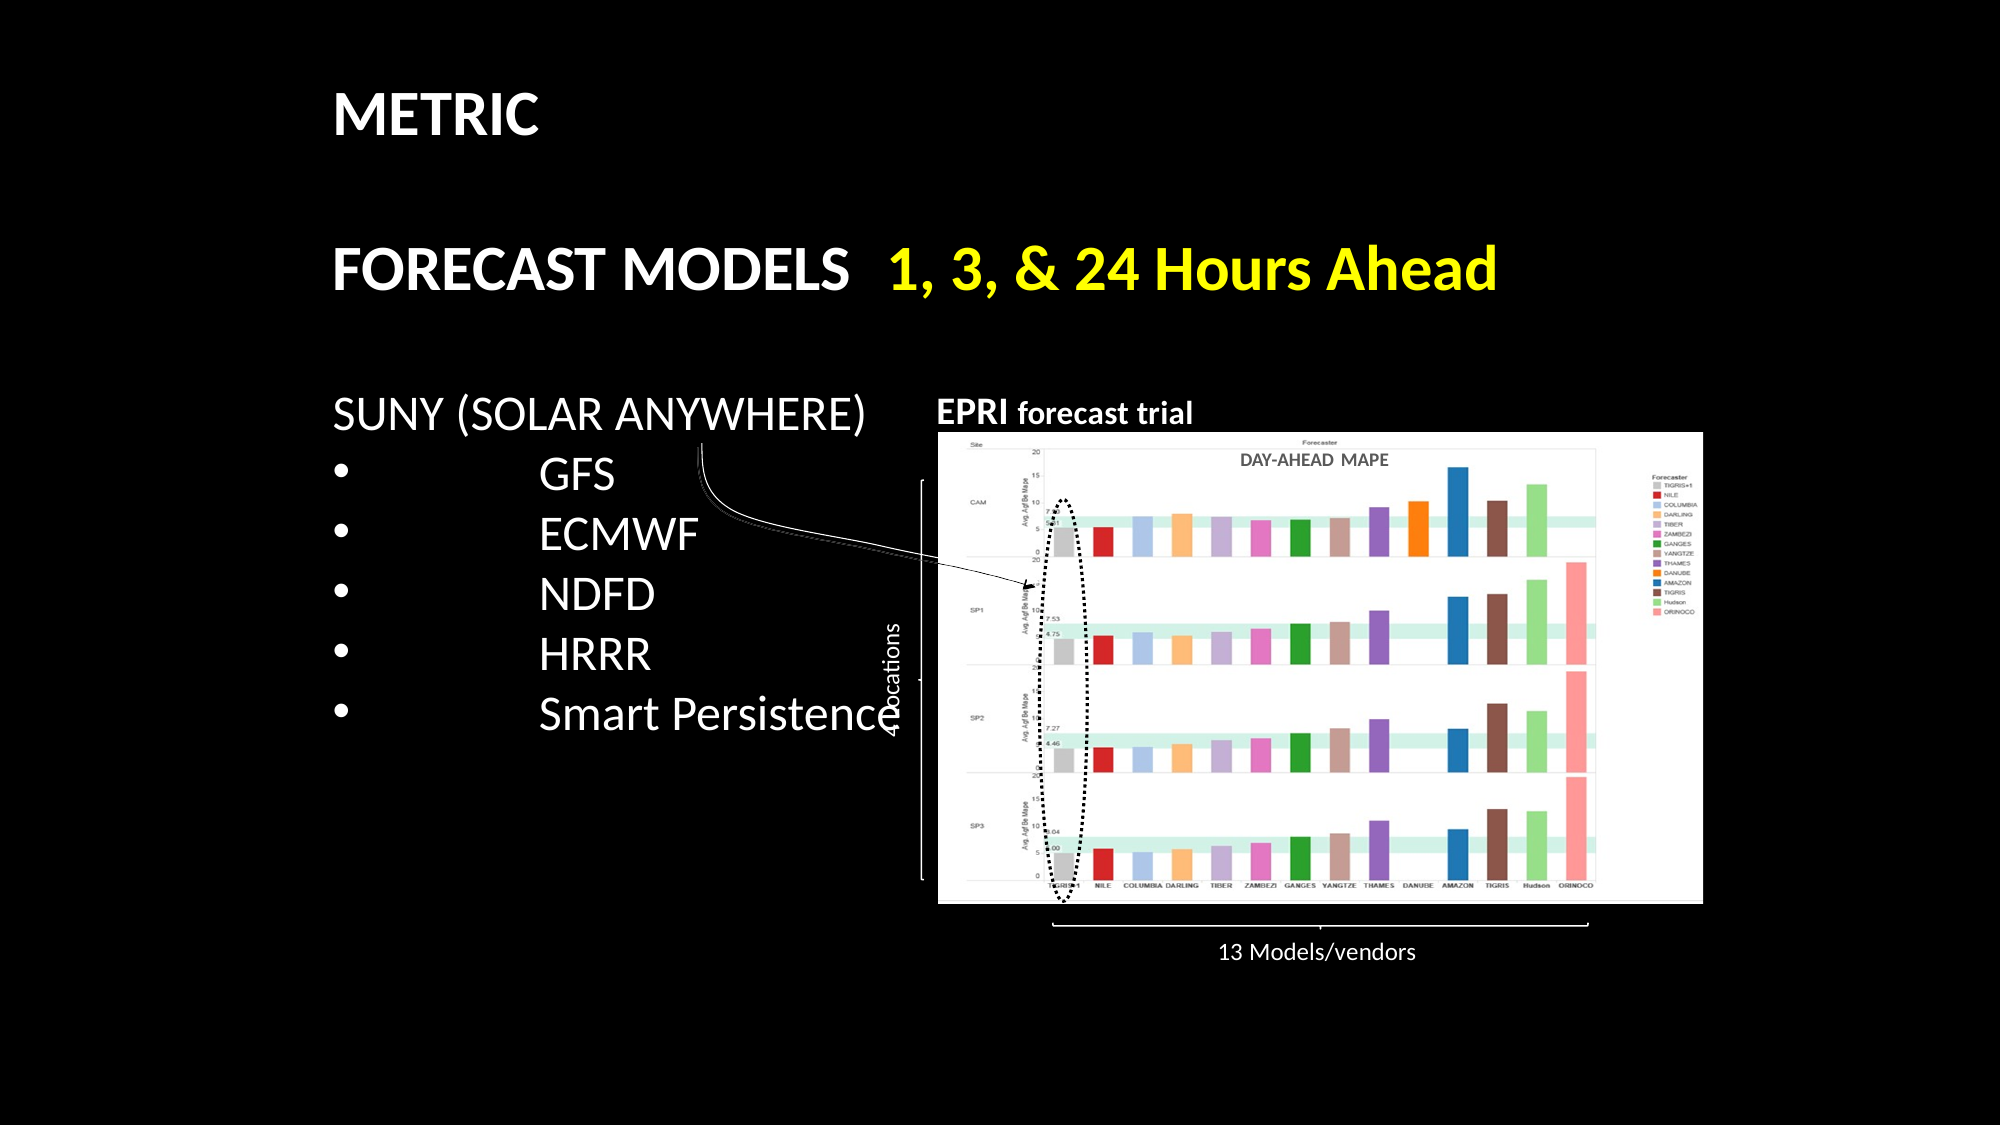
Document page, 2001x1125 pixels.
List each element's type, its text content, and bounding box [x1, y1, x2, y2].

text_box [700, 443, 868, 545]
picture [868, 376, 1704, 983]
text_box 1, 3, & 24 Hours Ahead [871, 218, 1515, 311]
text_box METRIC FORECAST MODELS SUNY (SOLAR ANYWHERE) GFS ECMWF NDFD HRRR Smart Persistence [318, 62, 1355, 748]
